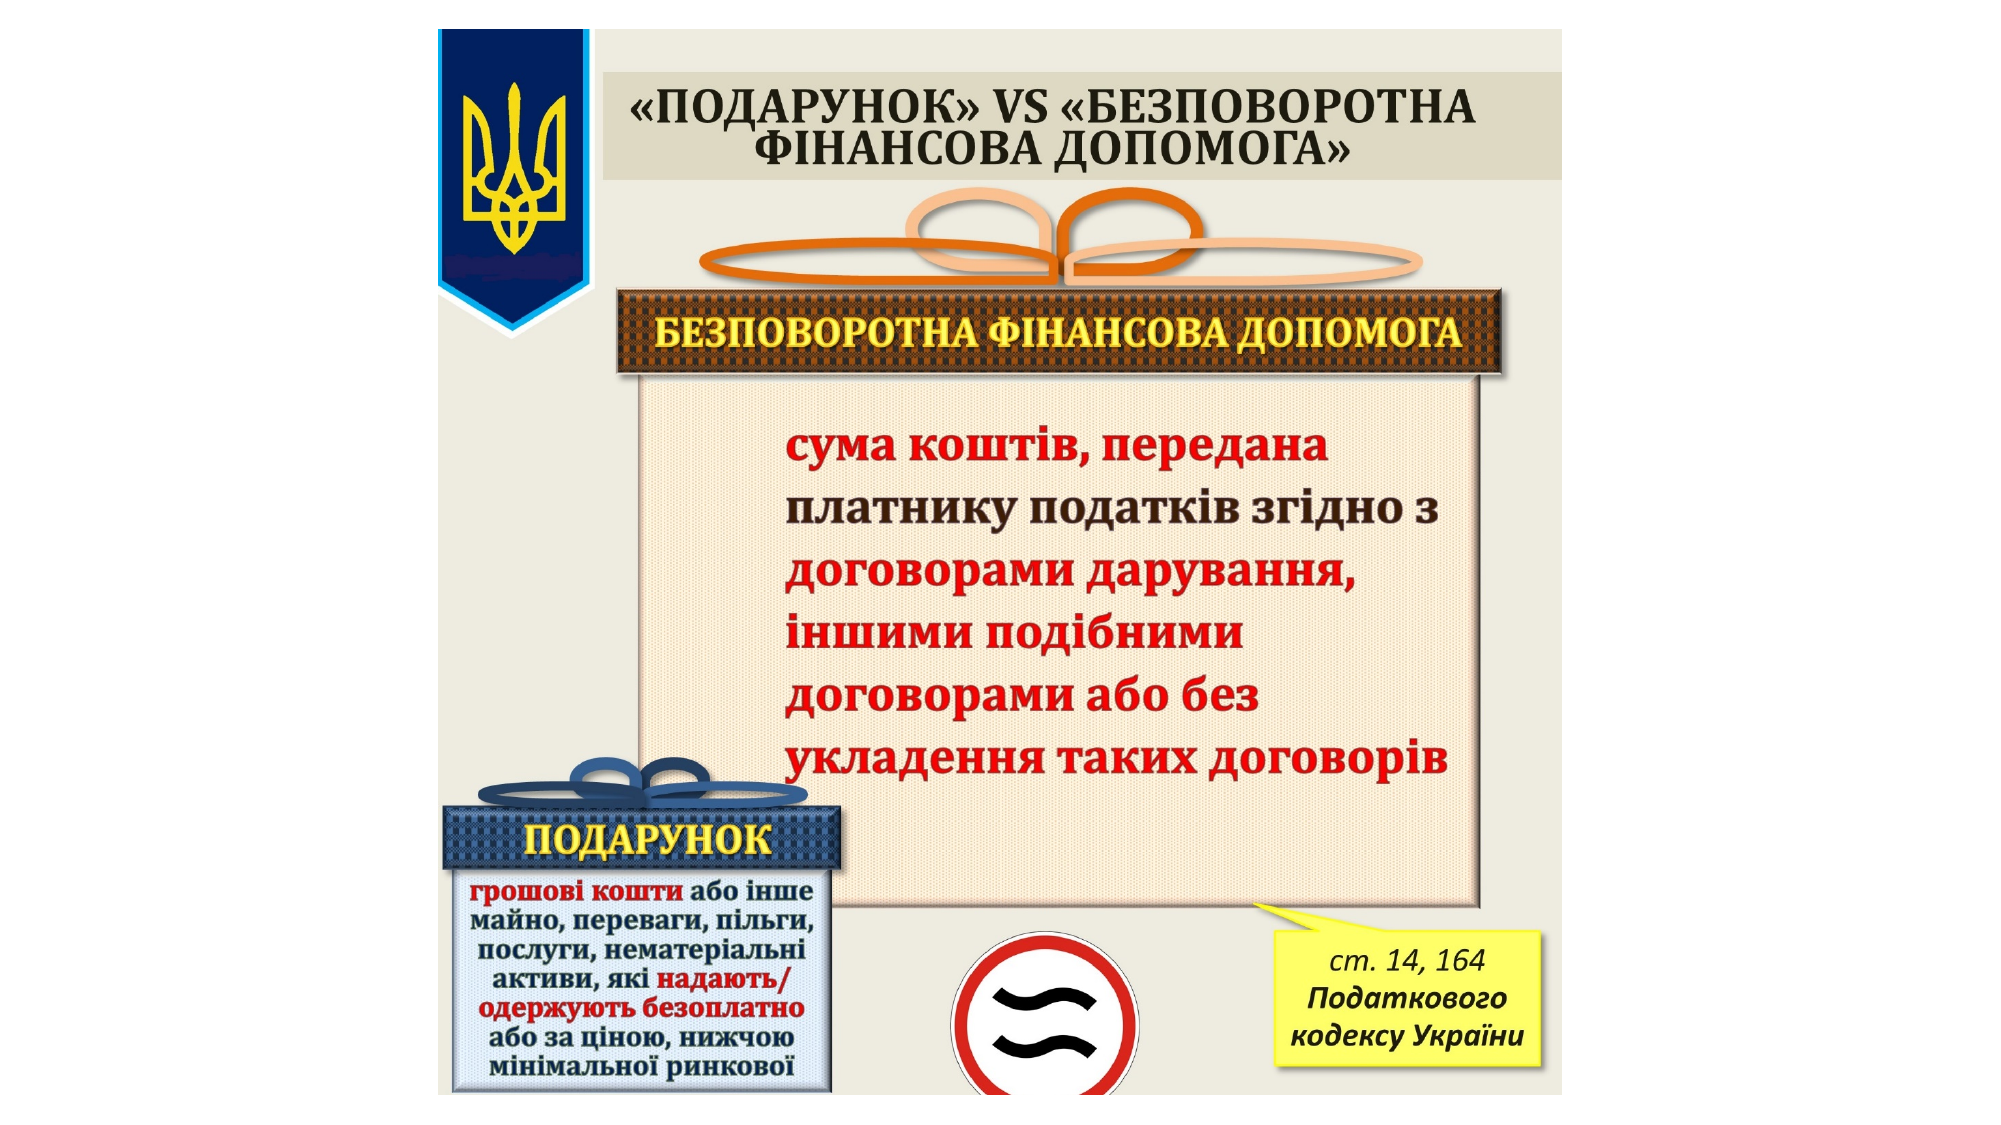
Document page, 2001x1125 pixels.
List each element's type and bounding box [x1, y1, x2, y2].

picture [442, 29, 583, 323]
picture [438, 29, 1562, 1095]
